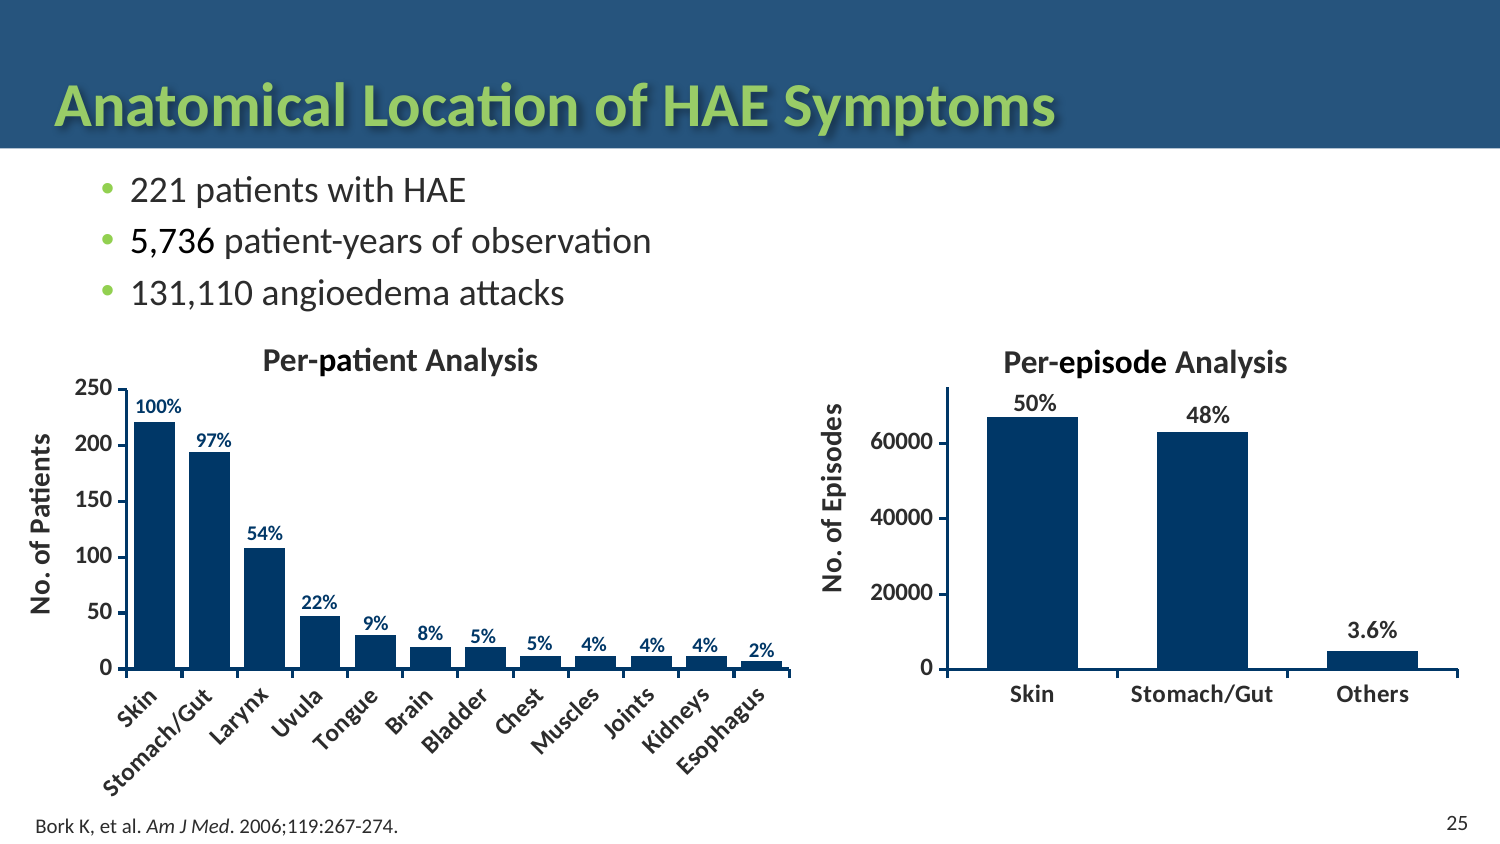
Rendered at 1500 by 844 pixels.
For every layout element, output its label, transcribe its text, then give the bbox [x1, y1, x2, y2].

slide_number 25 [1414, 798, 1484, 844]
text_box Bork K, et al. Am J Med. 2006;119:267-274. [20, 829, 414, 844]
list 221 patients with HAE 5,736 patient-years of observation 131,110 angioedema attacks [85, 157, 705, 329]
chart [809, 270, 1460, 727]
title Anatomical Location of HAE Symptoms [39, 36, 1381, 147]
text_box Per-patient Analysis [248, 331, 554, 363]
chart [16, 364, 798, 821]
